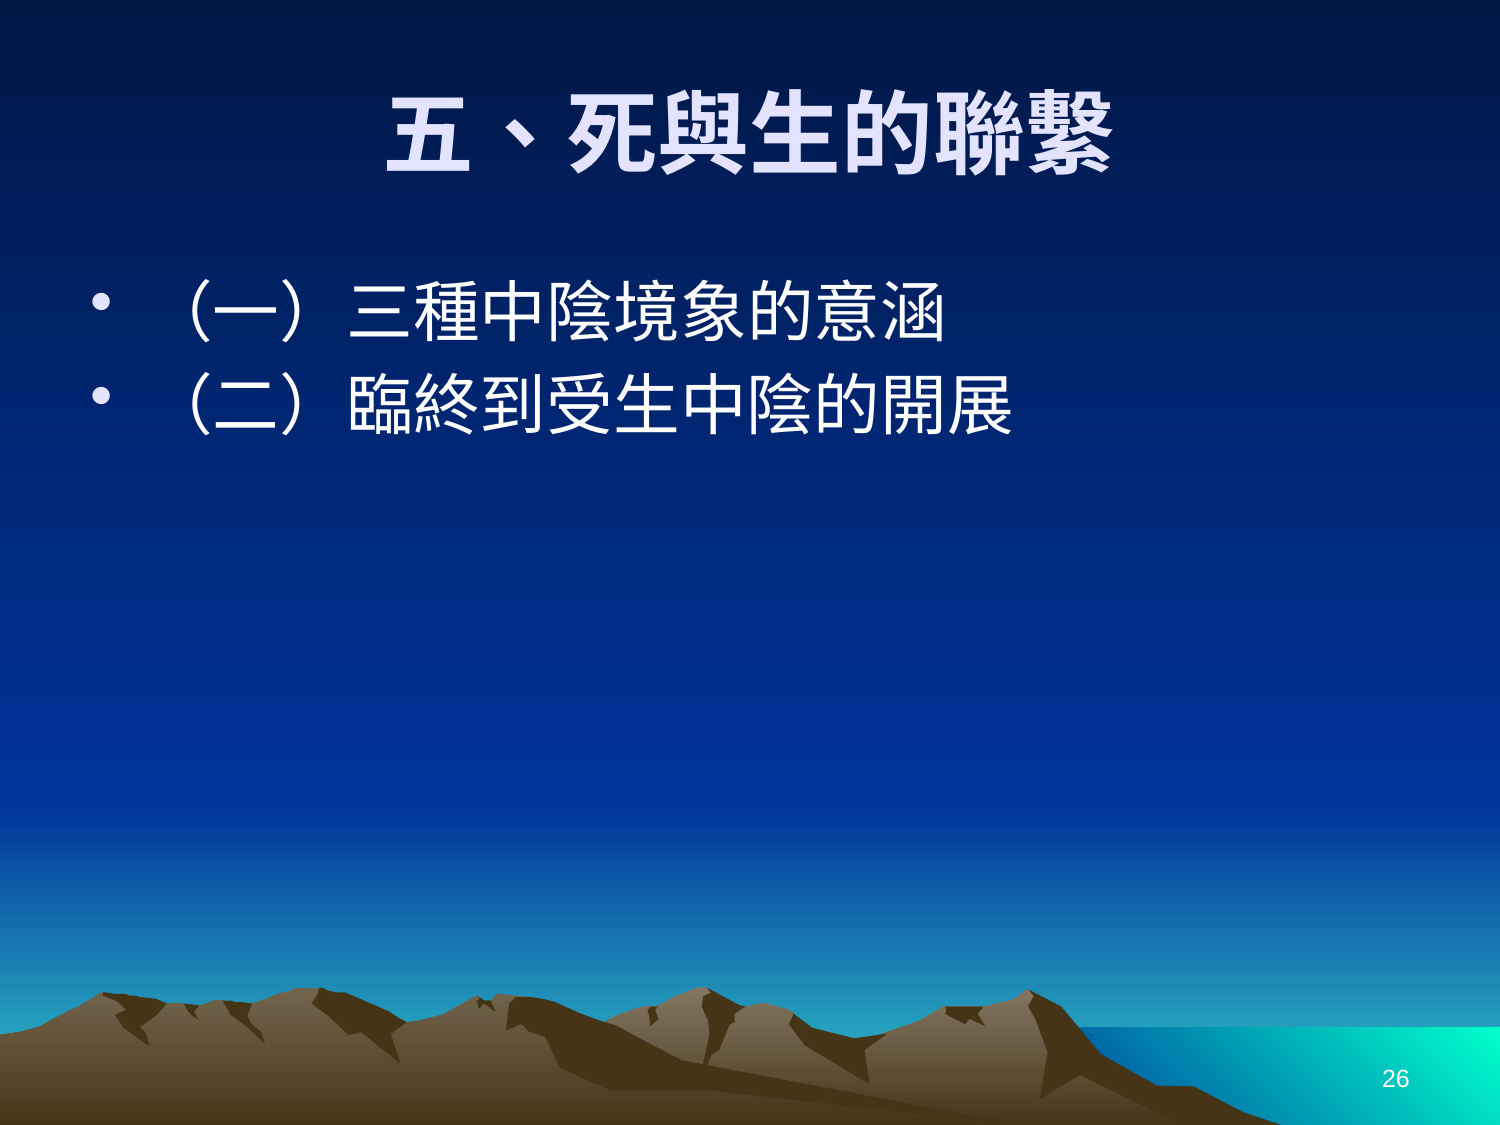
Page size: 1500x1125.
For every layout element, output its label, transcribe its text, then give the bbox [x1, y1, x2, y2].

title 五、死與生的聯繫 [74, 37, 1426, 226]
list （一）三種中陰境象的意涵 （二）臨終到受生中陰的開展 [74, 262, 1426, 1001]
slide_number 26 [1074, 1024, 1426, 1101]
